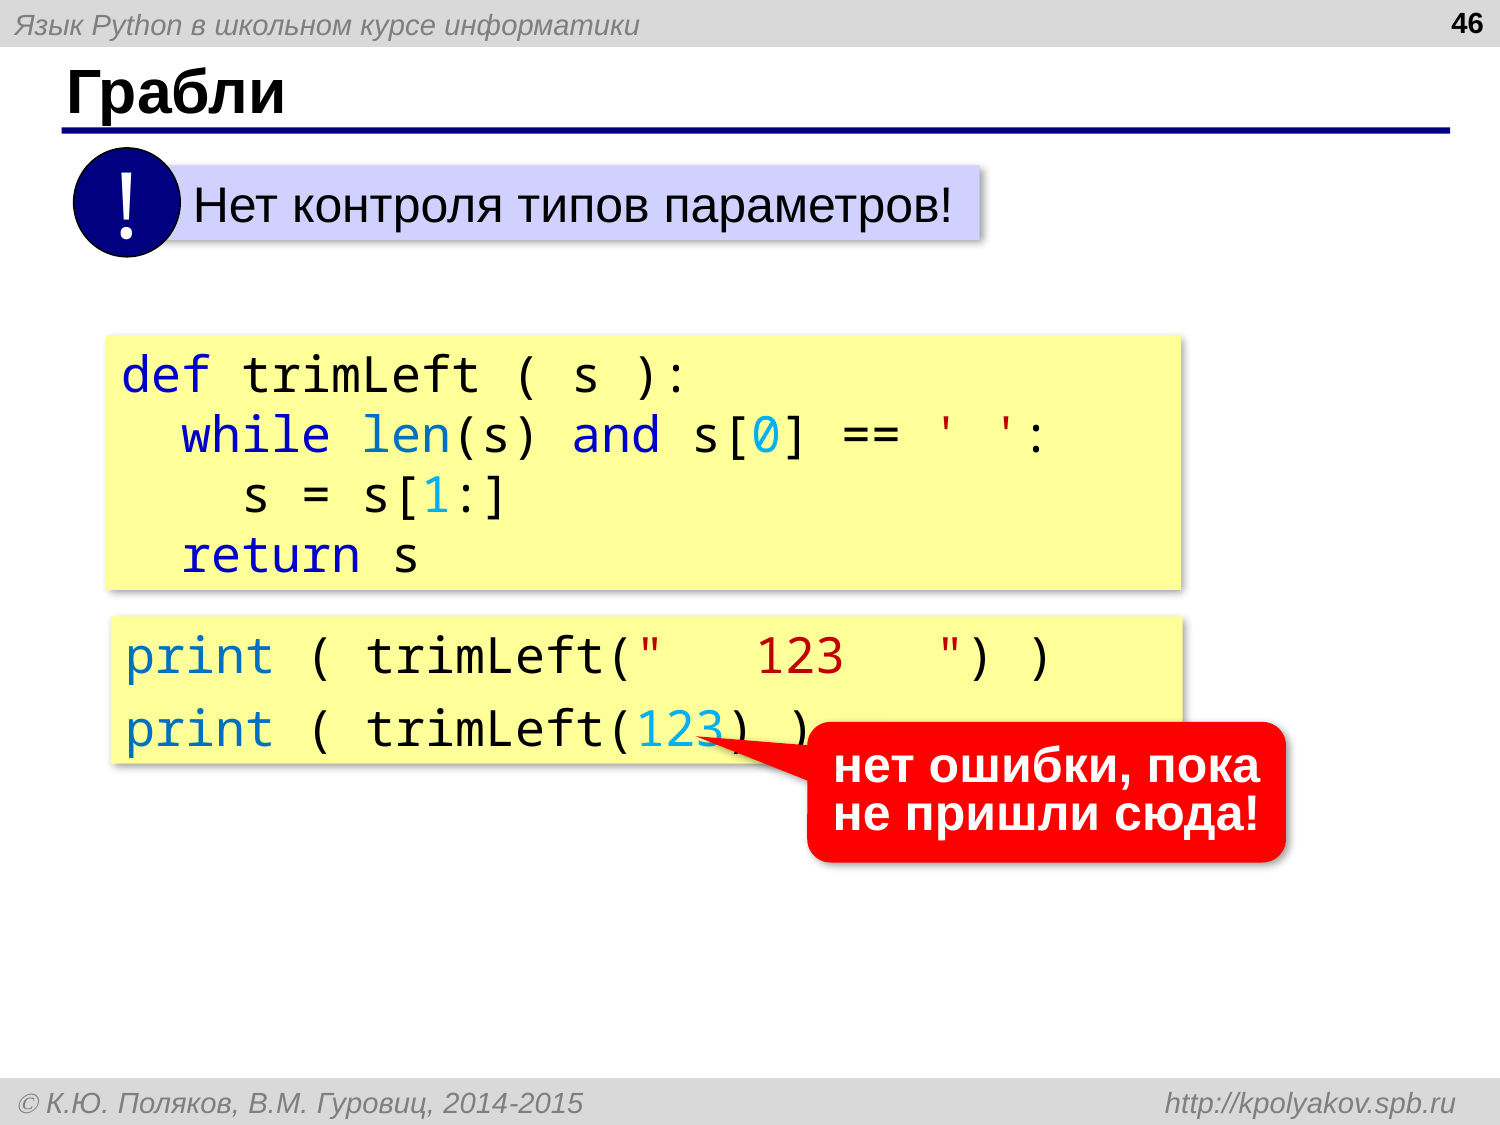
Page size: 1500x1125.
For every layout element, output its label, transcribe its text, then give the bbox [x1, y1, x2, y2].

text_box print ( trimLeft(" 123 ") ) print ( trimLeft(123) ) [110, 616, 1183, 764]
title Грабли [51, 49, 1425, 127]
slide_number 46 [1148, 0, 1500, 75]
text_box нет ошибки, пока не пришли сюда! [697, 721, 1286, 863]
text_box def trimLeft ( s ): while len(s) and s[0] == ' ': s = s[1:] return s [106, 335, 1182, 590]
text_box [73, 147, 980, 257]
